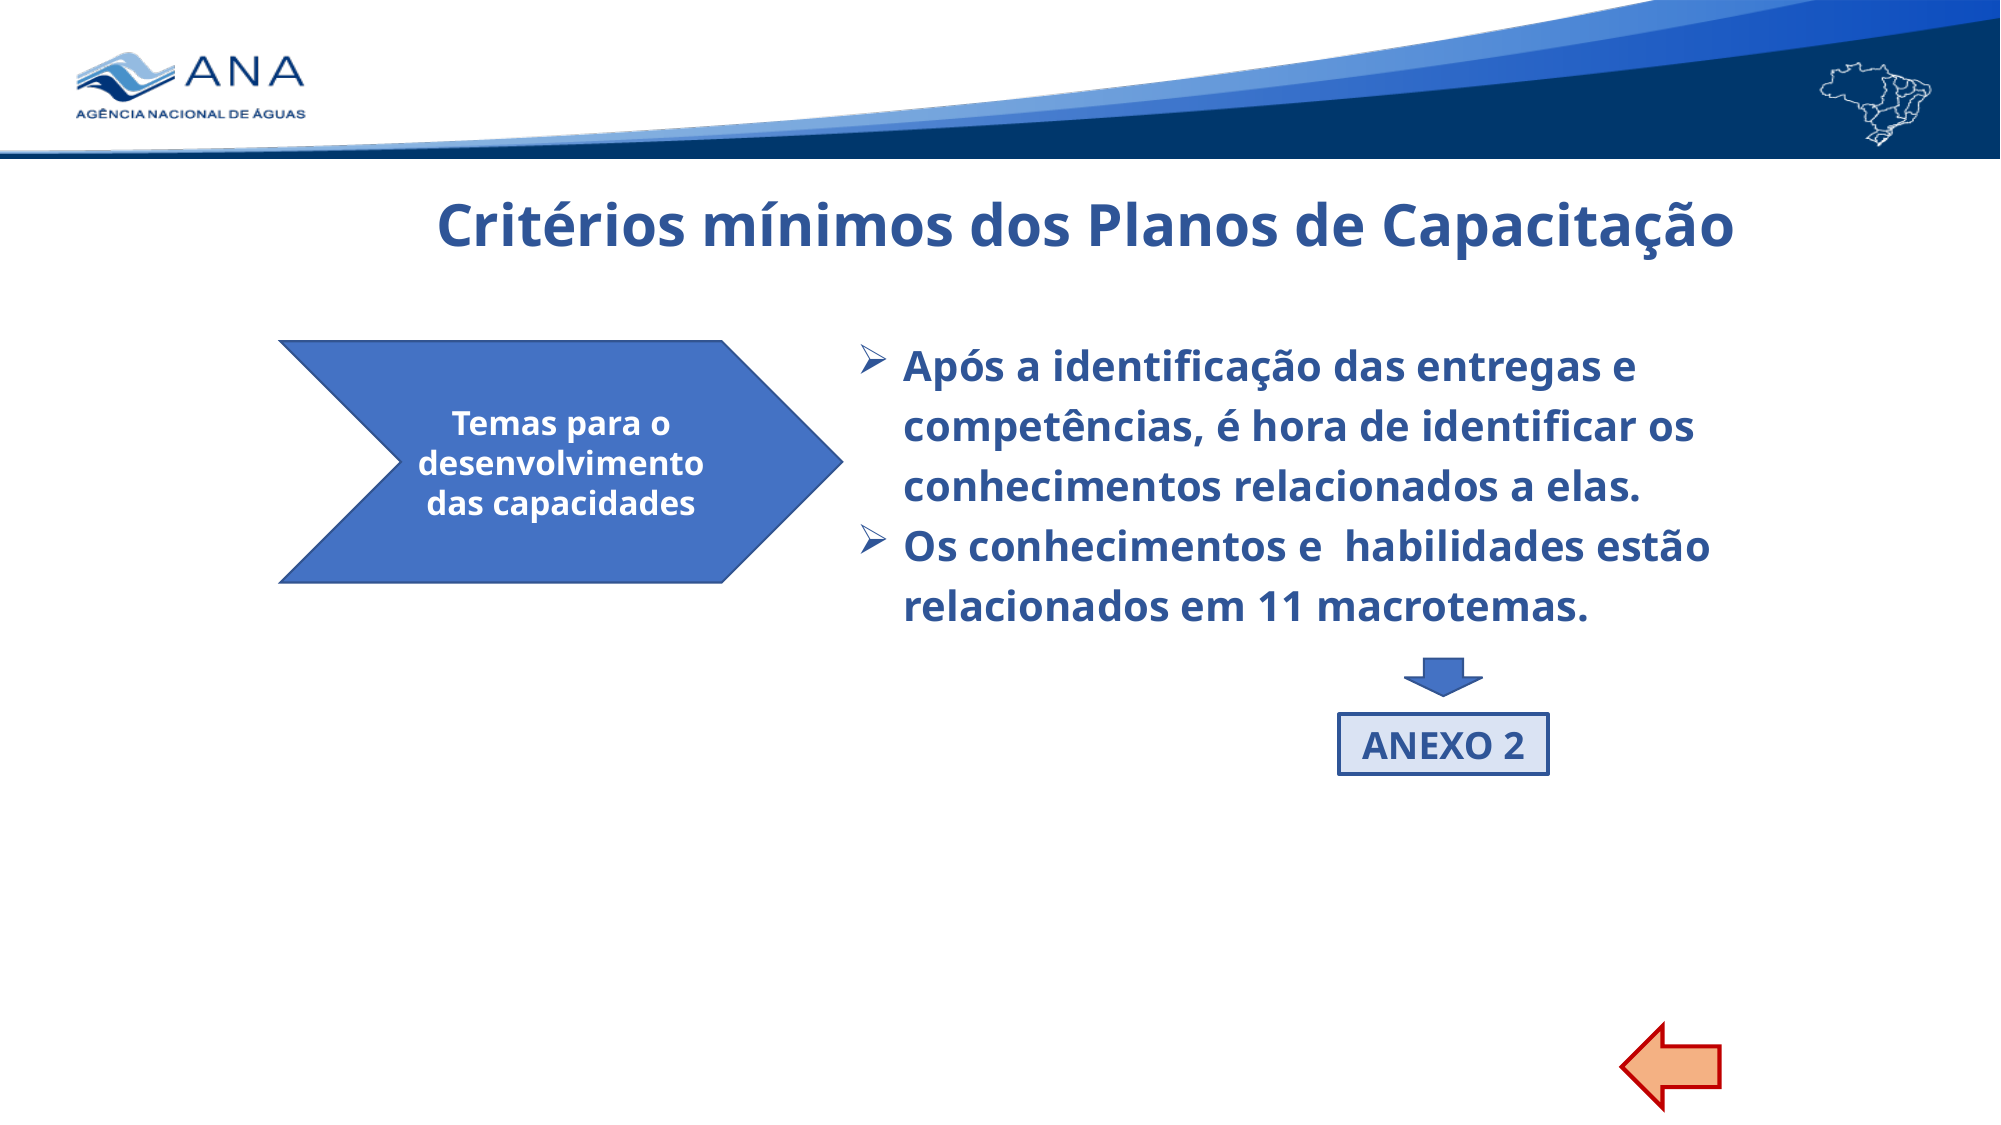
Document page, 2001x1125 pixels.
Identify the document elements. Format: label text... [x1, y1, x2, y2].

text_box [1403, 657, 1484, 698]
text_box [1620, 1023, 1721, 1111]
text_box Critérios mínimos dos Planos de Capacitação [284, 181, 1750, 266]
text_box Temas para o desenvolvimento das capacidades [277, 340, 842, 584]
text_box Após a identificação das entregas e competências, é hora de identificar os conhecimentos relacionados a elas. Os conhecimentos e habilidades estão relacionados em 11 macrotemas. [842, 322, 1750, 638]
picture [0, 0, 2000, 159]
text_box ANEXO 2 [1339, 714, 1548, 775]
